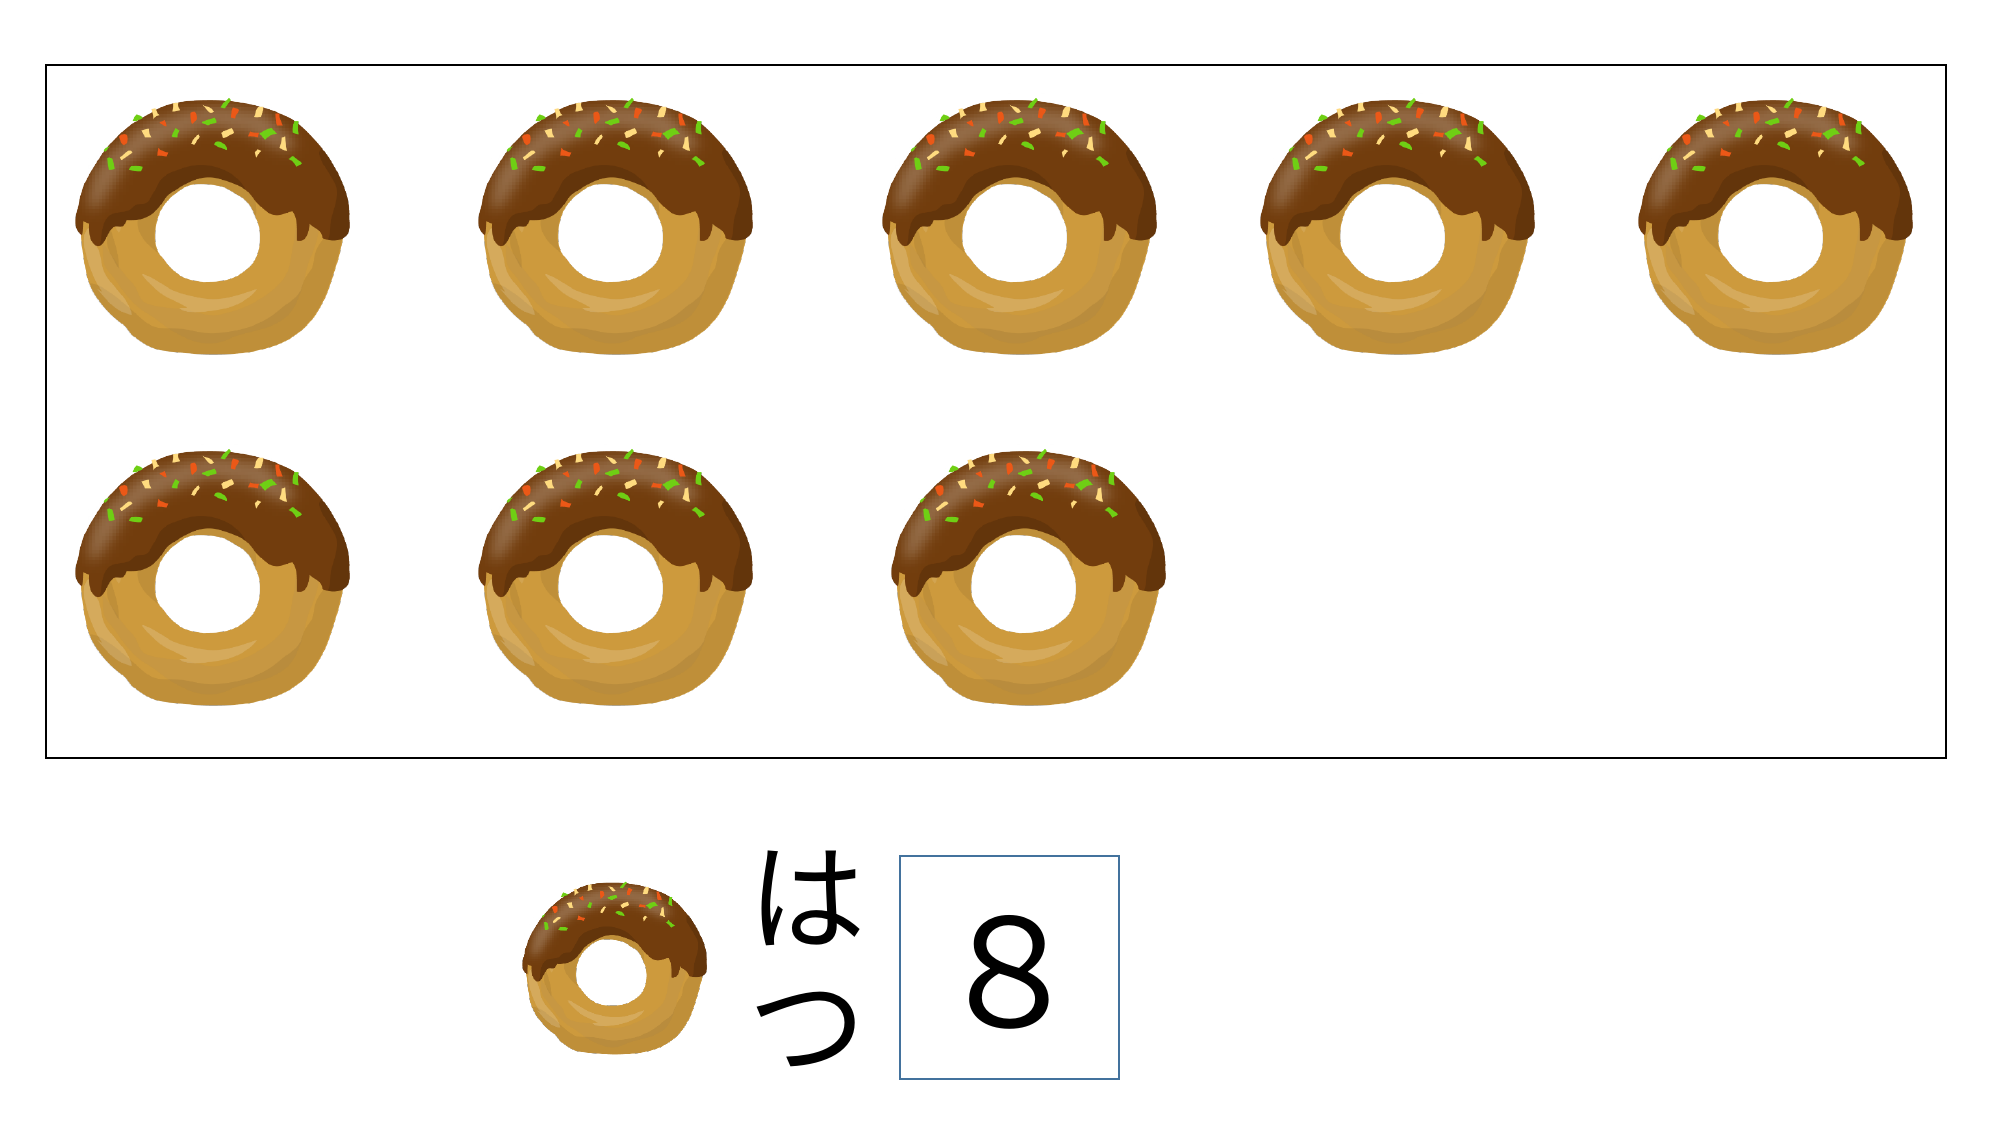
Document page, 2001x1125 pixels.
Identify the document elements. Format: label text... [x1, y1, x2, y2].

picture [463, 425, 765, 727]
picture [512, 865, 715, 1069]
picture [1245, 74, 1547, 376]
picture [876, 425, 1178, 727]
text_box [45, 64, 1947, 759]
picture [1623, 74, 1925, 376]
text_box は つ [733, 832, 1396, 1102]
picture [867, 74, 1169, 376]
picture [60, 425, 362, 727]
picture [60, 74, 362, 376]
picture [463, 74, 765, 376]
